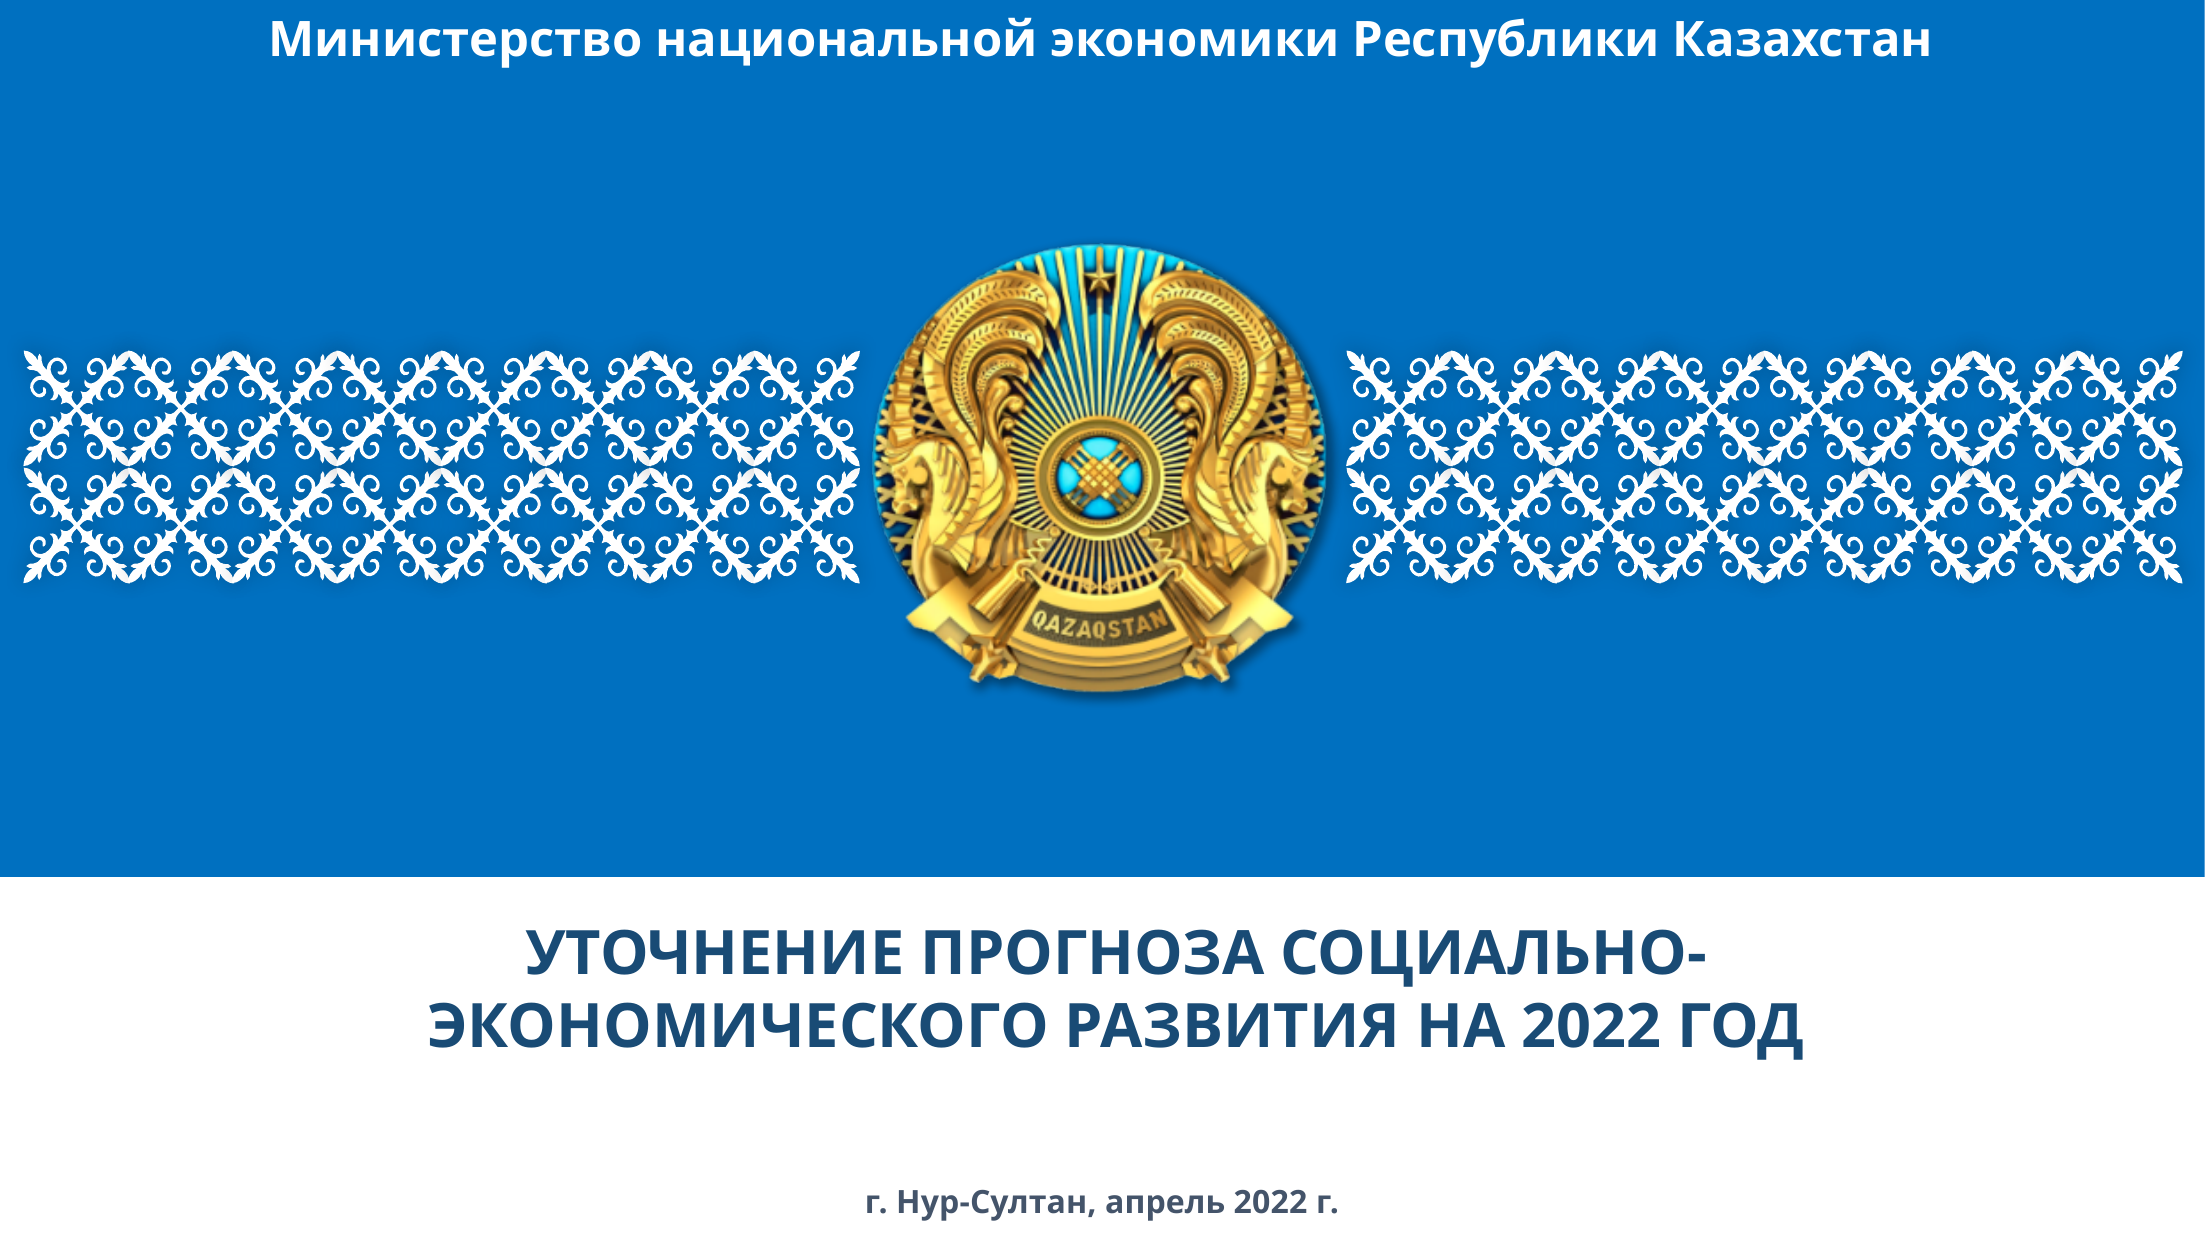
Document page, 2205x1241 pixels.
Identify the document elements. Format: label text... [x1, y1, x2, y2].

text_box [22, 350, 861, 585]
text_box Министерство национальной экономики Республики Казахстан [0, 0, 2204, 74]
text_box УТОЧНЕНИЕ ПРОГНОЗА СОЦИАЛЬНО-ЭКОНОМИЧЕСКОГО РАЗВИТИЯ НА 2022 ГОД [233, 905, 1999, 1068]
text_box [1345, 350, 2183, 585]
picture [871, 237, 1333, 699]
text_box [0, 0, 2205, 878]
text_box г. Нур-Султан, апрель 2022 г. [765, 1174, 1440, 1228]
